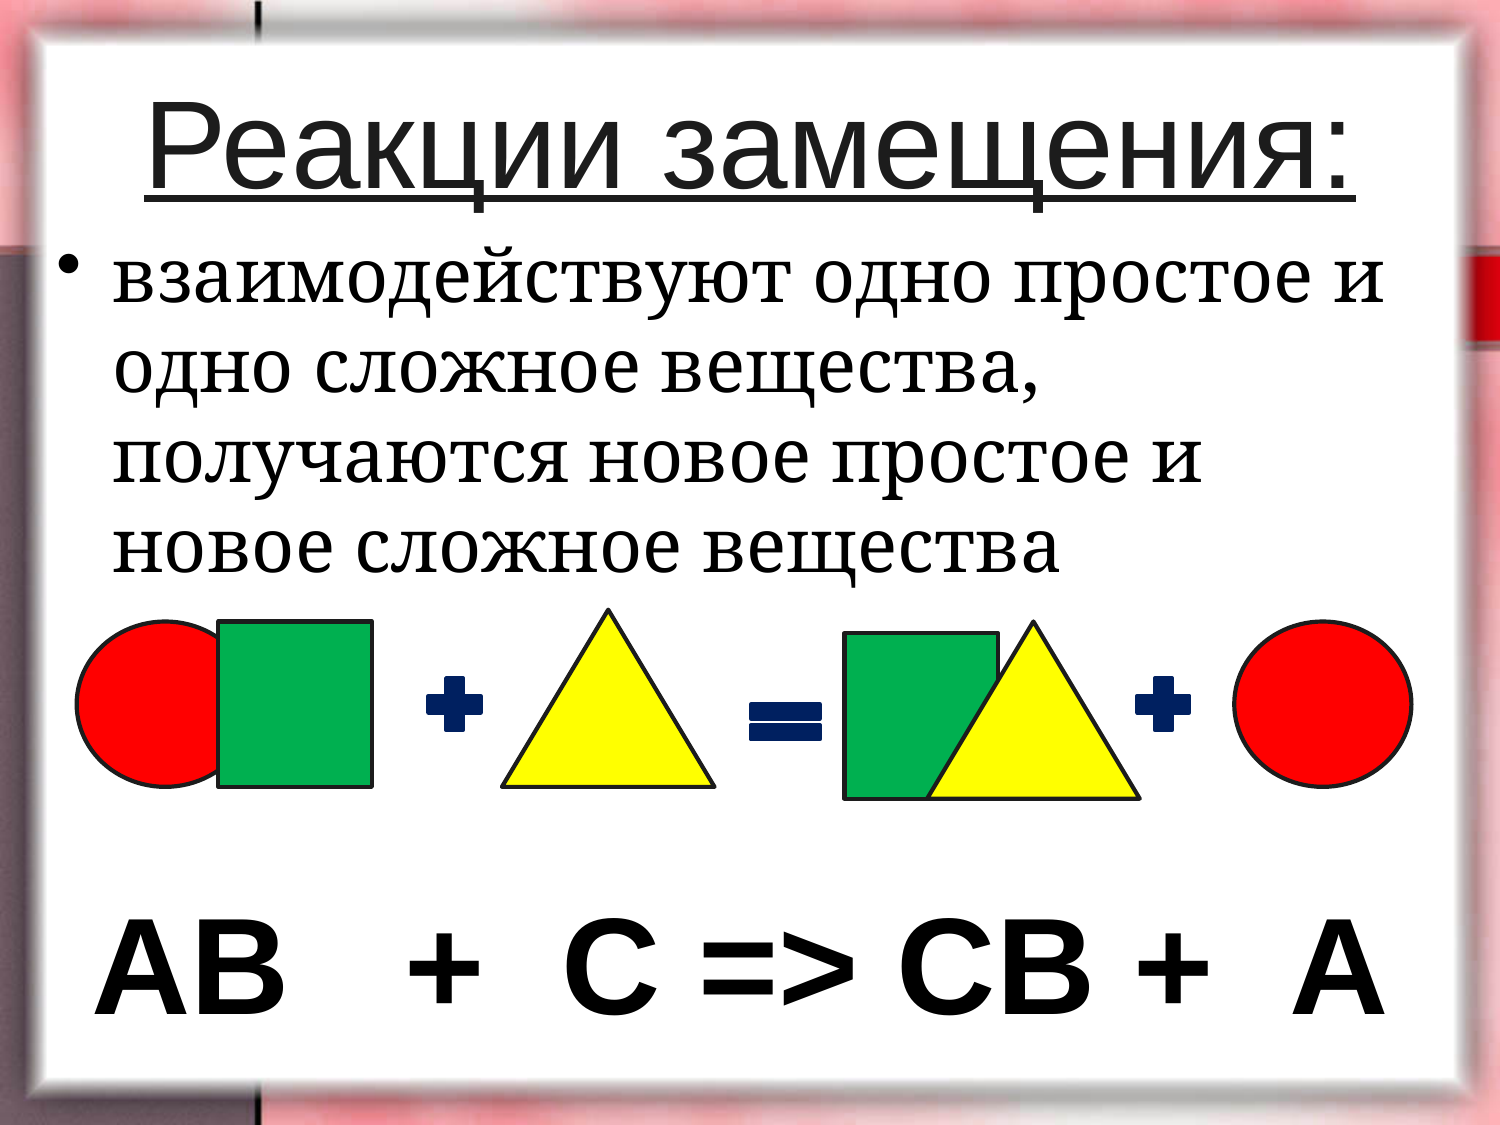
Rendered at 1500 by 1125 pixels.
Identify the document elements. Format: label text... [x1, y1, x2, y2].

list АВ + С => СВ + А [76, 869, 1414, 1024]
text_box [925, 619, 1142, 801]
list взаимодействуют одно простое и одно сложное вещества, получаются новое простое и новое сложное вещества [41, 219, 1459, 497]
title Реакции замещения: [74, 44, 1426, 219]
text_box [842, 631, 1000, 801]
text_box [1135, 676, 1191, 732]
text_box [216, 619, 374, 789]
text_box [426, 676, 483, 732]
text_box [1232, 619, 1414, 789]
text_box [74, 619, 216, 789]
text_box [500, 607, 717, 789]
text_box [749, 702, 822, 721]
text_box [749, 723, 822, 741]
picture [0, 0, 1500, 1125]
